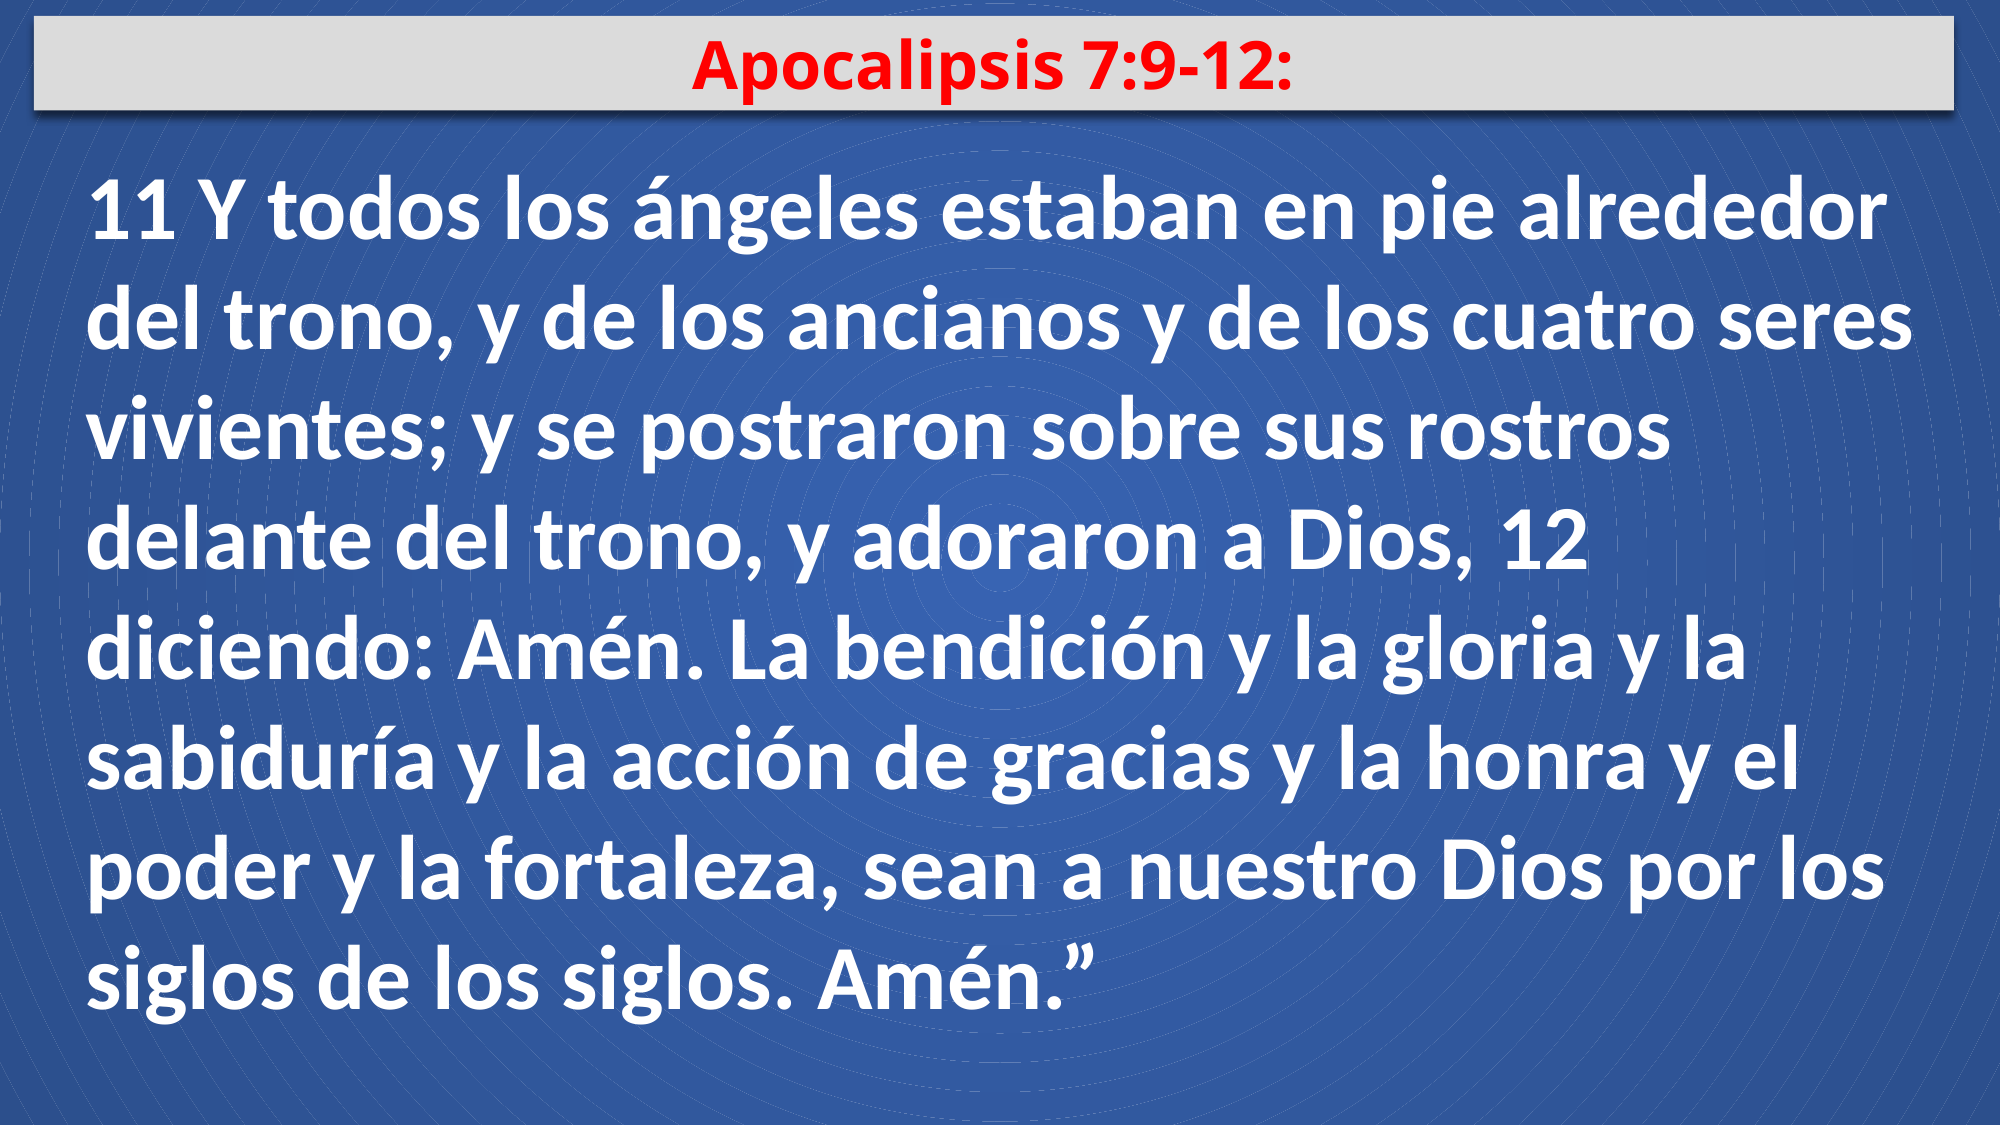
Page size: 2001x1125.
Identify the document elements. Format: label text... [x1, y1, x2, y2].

text_box Apocalipsis 7:9-12: [33, 15, 1954, 111]
text_box 11 Y todos los ángeles estaban en pie alrededor del trono, y de los ancianos y de los cuatro seres vivientes; y se postraron sobre sus rostros delante del trono, y adoraron a Dios, 12 diciendo: Amén. La bendición y la gloria y la sabiduría y la acción de gracias y la honra y el poder y la fortaleza, sean a nuestro Dios por los siglos de los siglos. Amén.” [70, 140, 1954, 1035]
